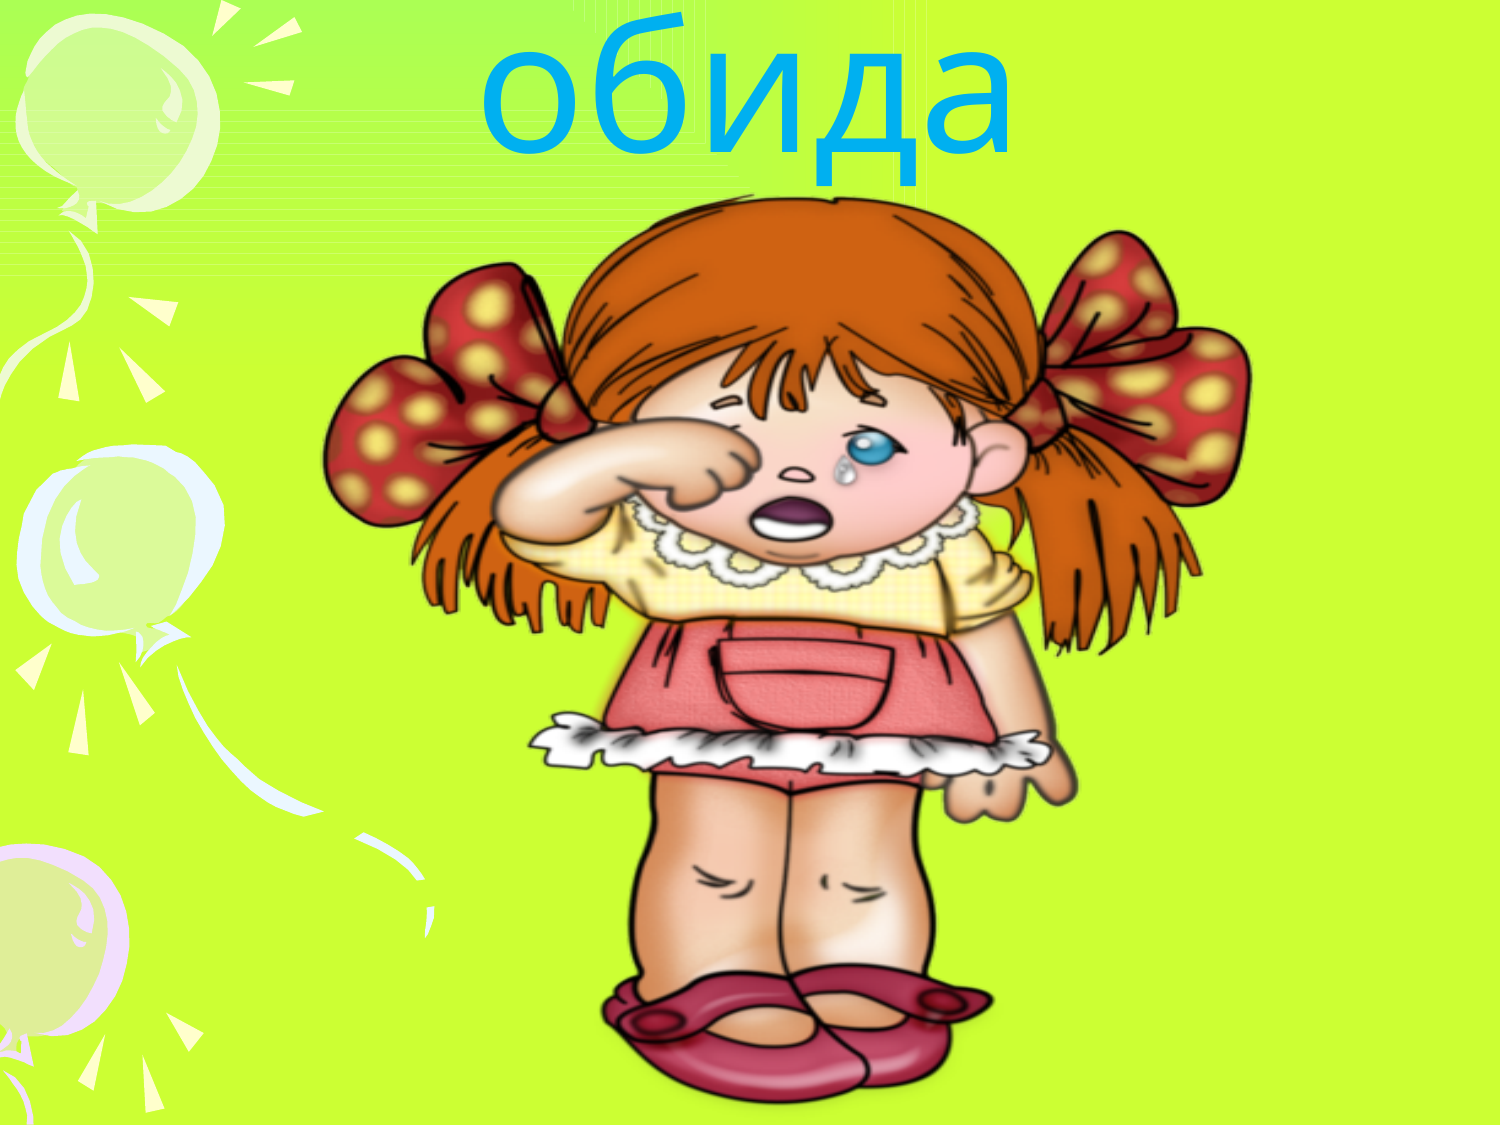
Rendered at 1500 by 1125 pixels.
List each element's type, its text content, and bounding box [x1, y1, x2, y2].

title обида [72, 0, 1426, 200]
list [304, 175, 1278, 1125]
